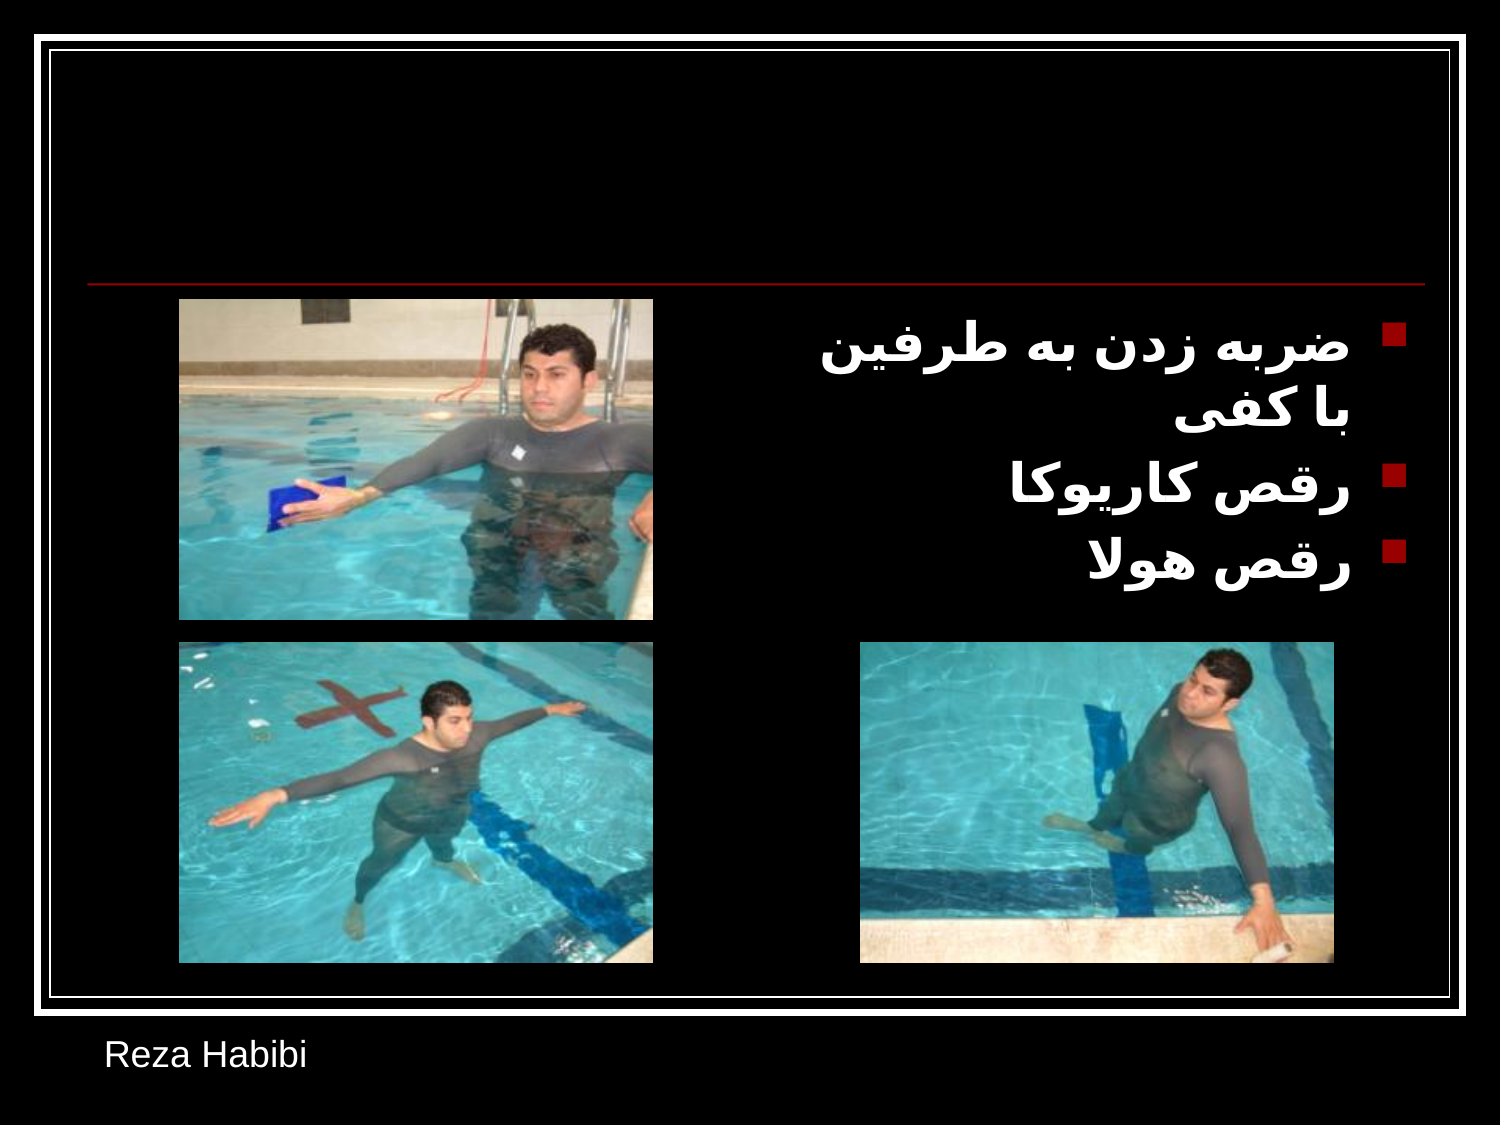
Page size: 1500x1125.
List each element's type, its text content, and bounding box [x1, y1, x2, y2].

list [178, 641, 653, 963]
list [859, 641, 1334, 963]
text_box Reza Habibi [88, 1023, 323, 1083]
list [178, 299, 653, 621]
list ضربه زدن به طرفین با کفی رقص کاریوکا رقص هولا [768, 299, 1426, 621]
